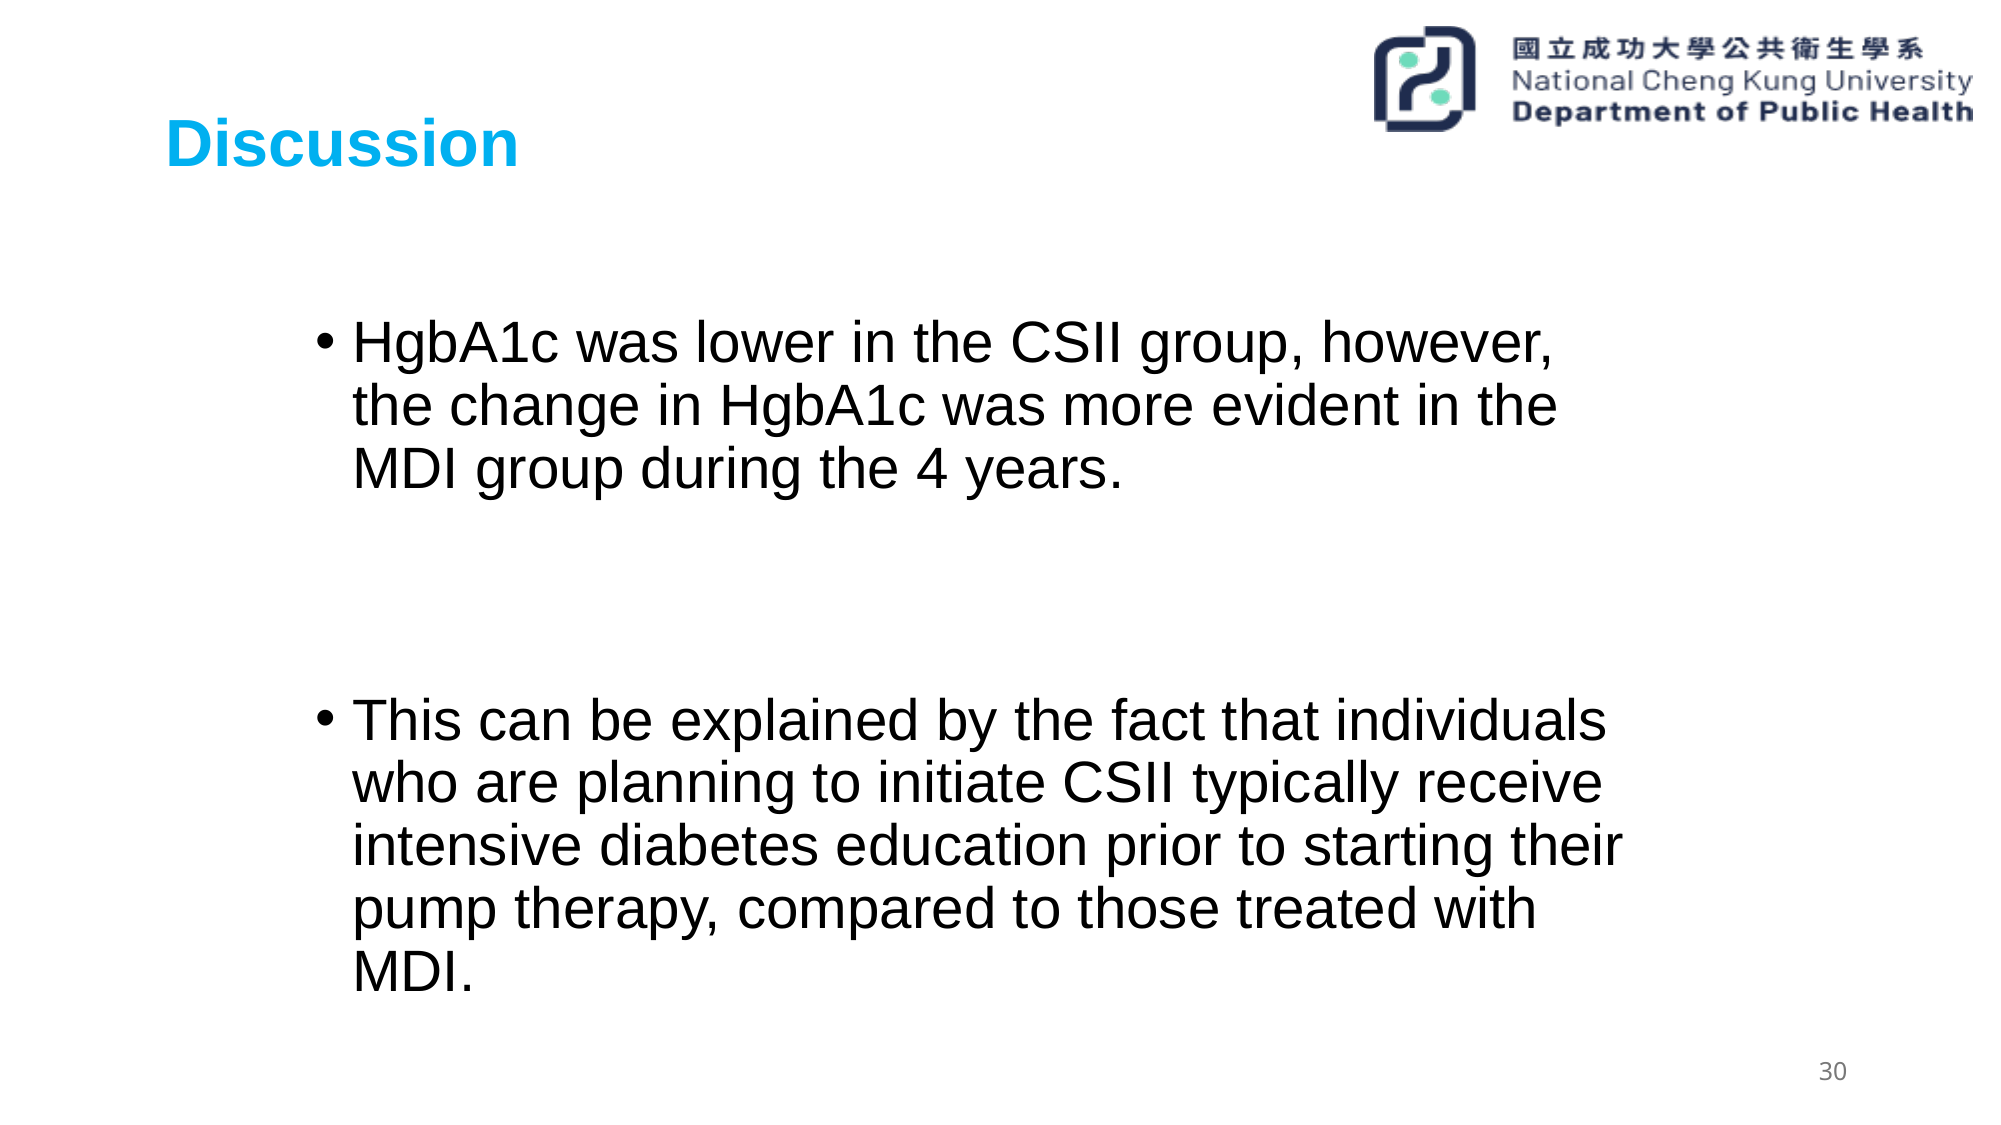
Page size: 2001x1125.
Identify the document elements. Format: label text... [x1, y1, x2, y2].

title Discussion [150, 78, 654, 211]
list HgbA1c was lower in the CSII group, however, the change in HgbA1c was more evident in the MDI group during the 4 years. This can be explained by the fact that individuals who are planning to initiate CSII typically receive intensive diabetes education prior to starting their pump therapy, compared to those treated with MDI. [300, 304, 1647, 1019]
picture [1374, 26, 1974, 132]
slide_number 30 [1412, 1042, 1863, 1103]
